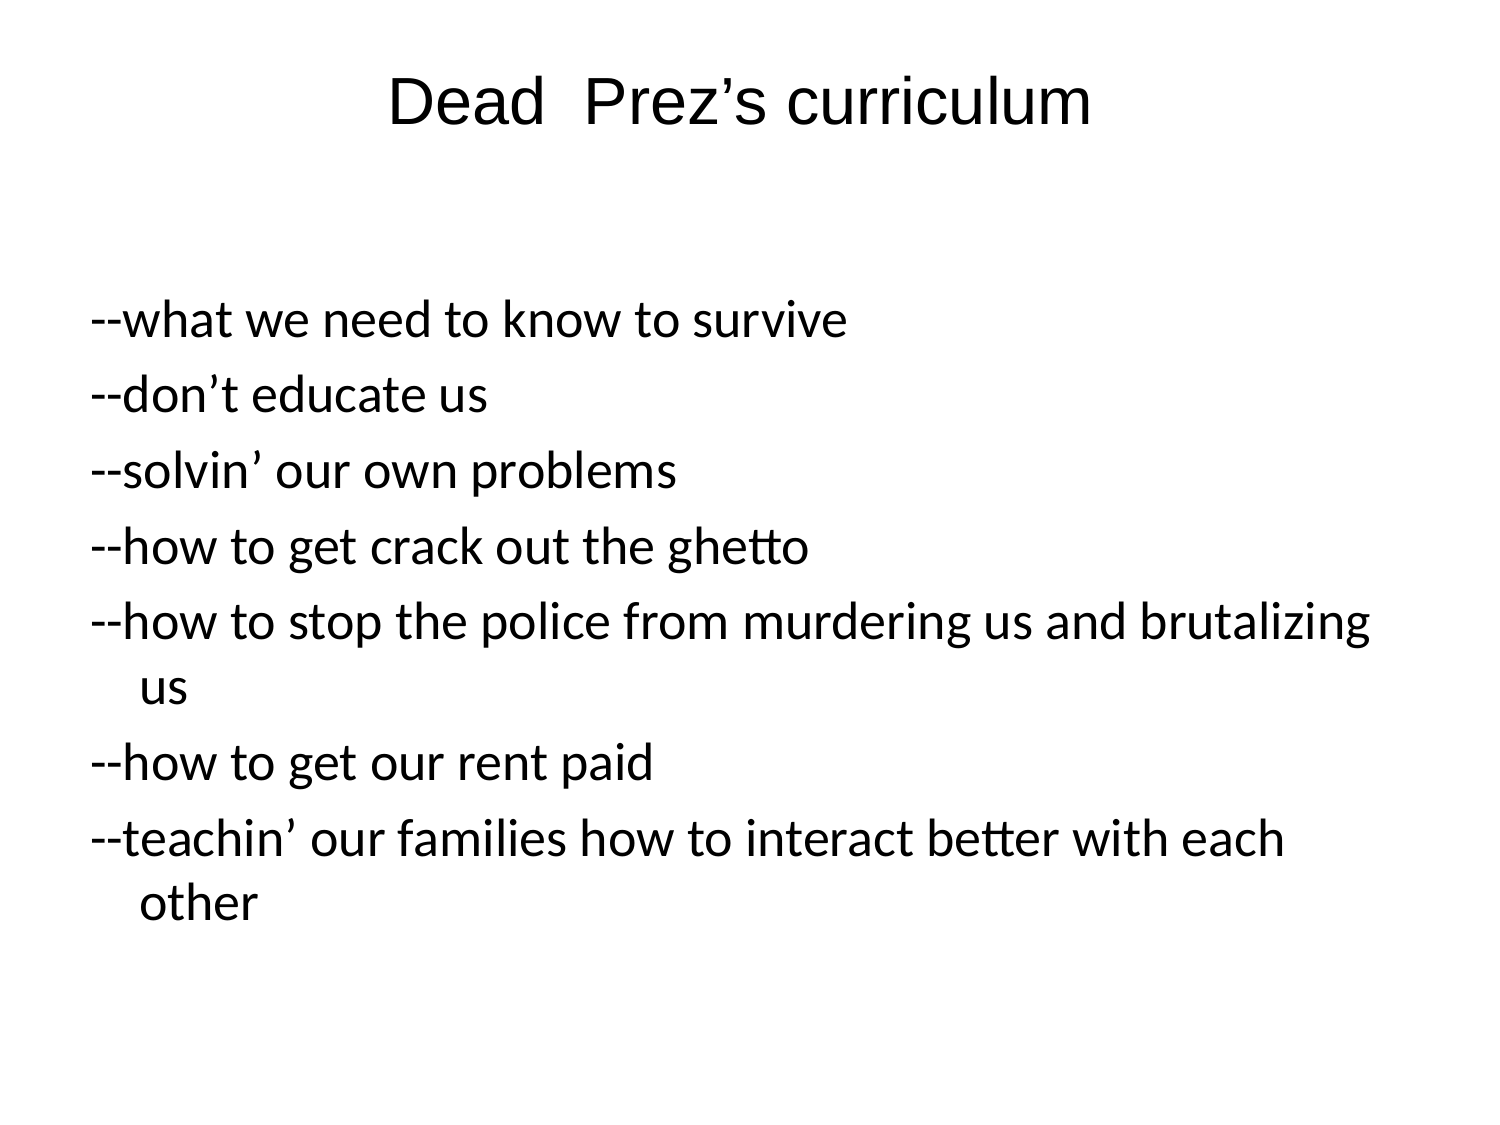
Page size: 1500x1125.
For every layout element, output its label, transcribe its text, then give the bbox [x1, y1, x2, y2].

list --what we need to know to survive --don’t educate us --solvin’ our own problems --how to get crack out the ghetto --how to stop the police from murdering us and brutalizing us --how to get our rent paid --teachin’ our families how to interact better with each other [75, 200, 1425, 943]
title Dead Prez’s curriculum [75, 45, 1425, 150]
